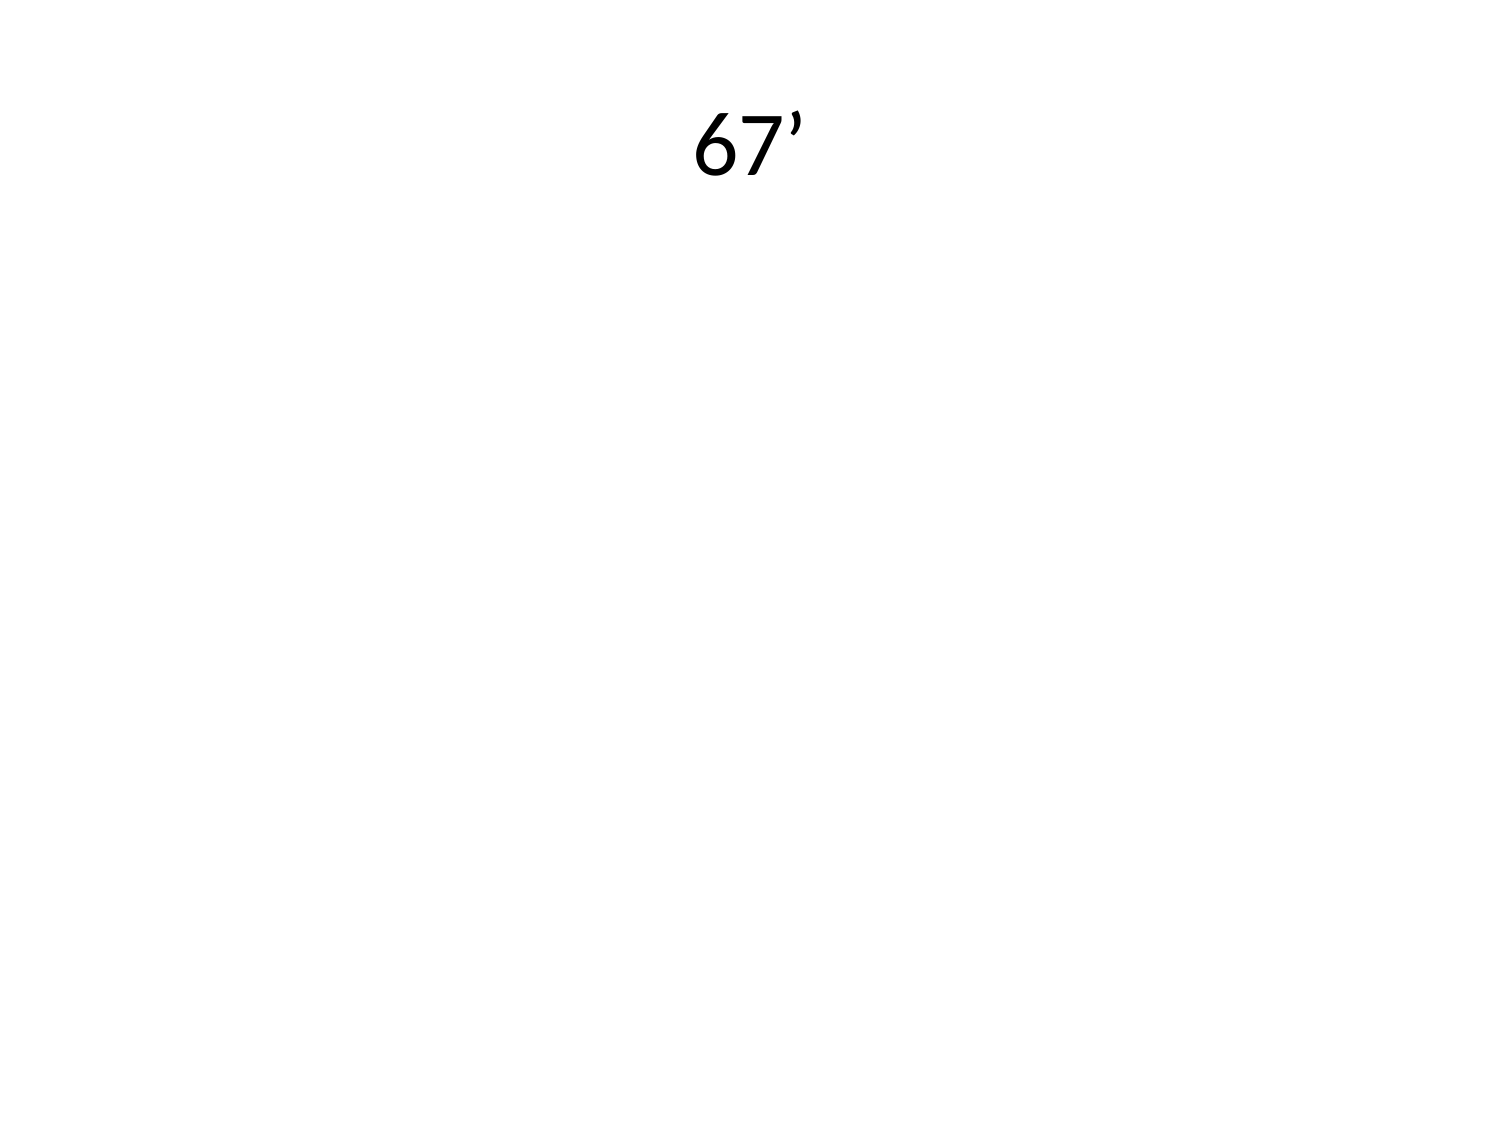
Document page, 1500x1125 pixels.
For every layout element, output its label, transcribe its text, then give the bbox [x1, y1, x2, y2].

title 67’ [75, 45, 1425, 233]
